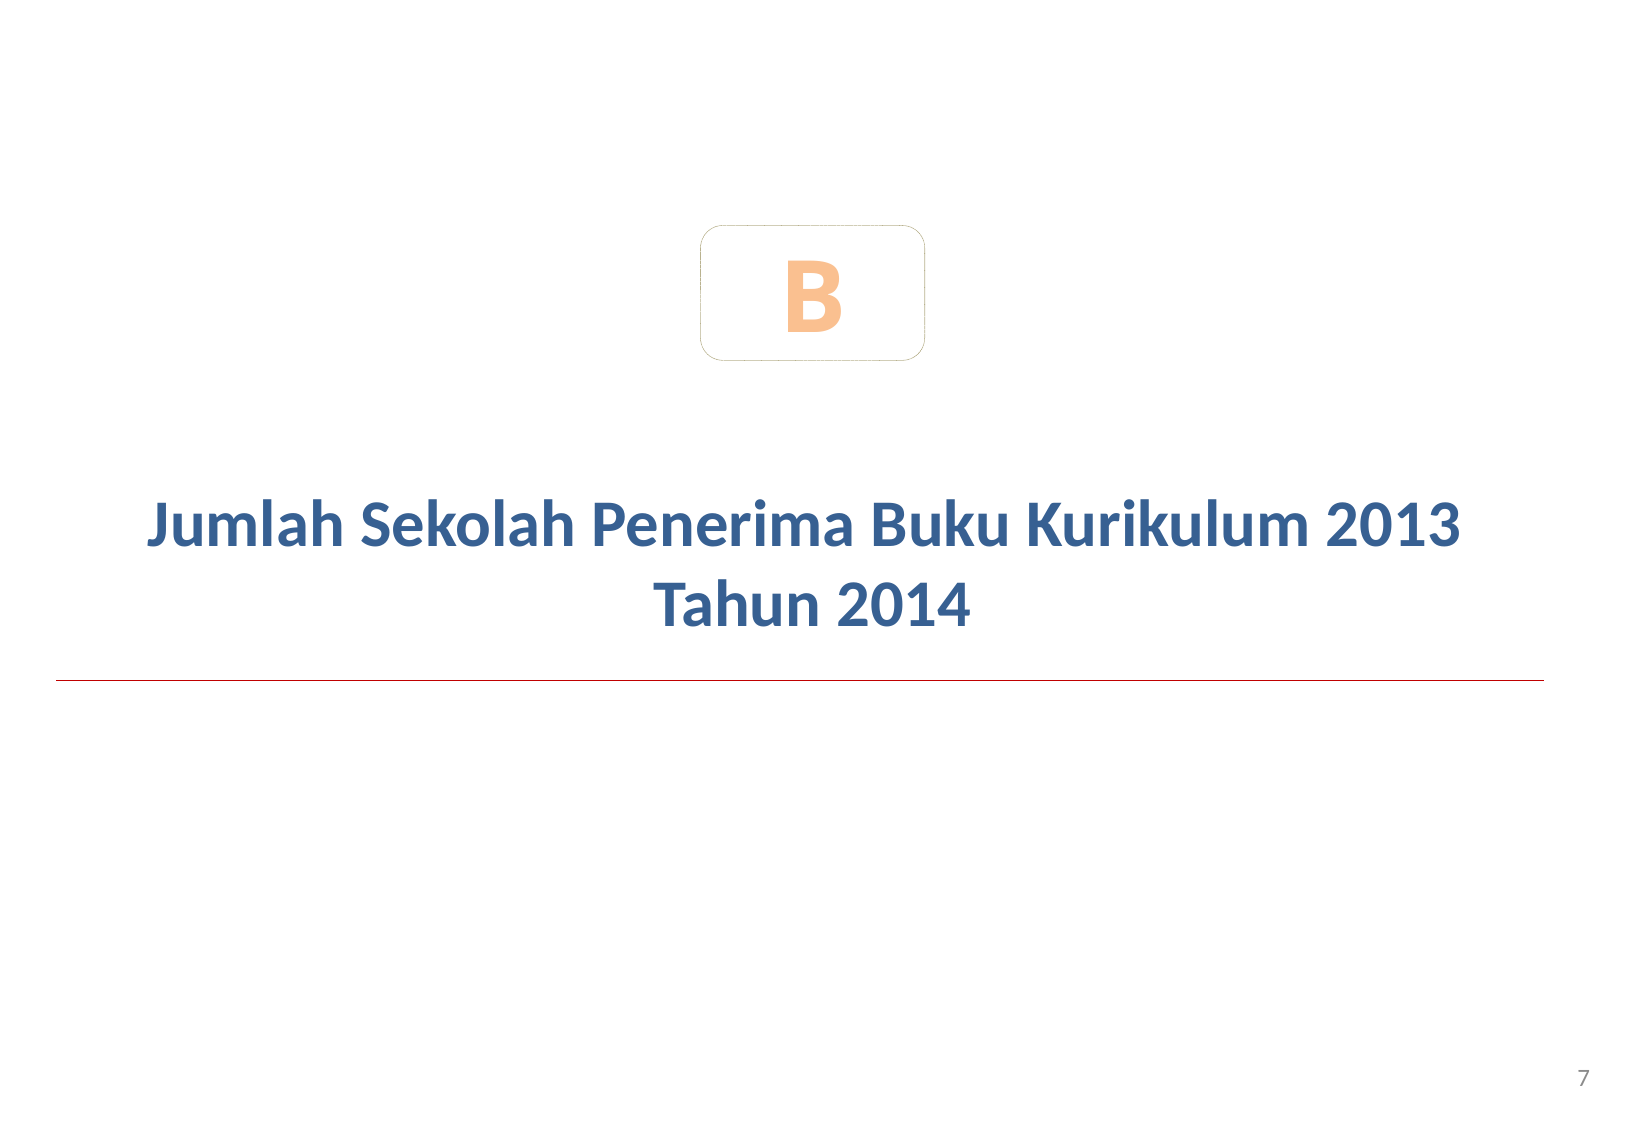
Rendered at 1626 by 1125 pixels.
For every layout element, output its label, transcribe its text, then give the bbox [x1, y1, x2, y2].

text_box Jumlah Sekolah Penerima Buku Kurikulum 2013 Tahun 2014 [41, 472, 1584, 648]
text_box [700, 225, 925, 362]
slide_number 7 [1225, 1046, 1606, 1107]
